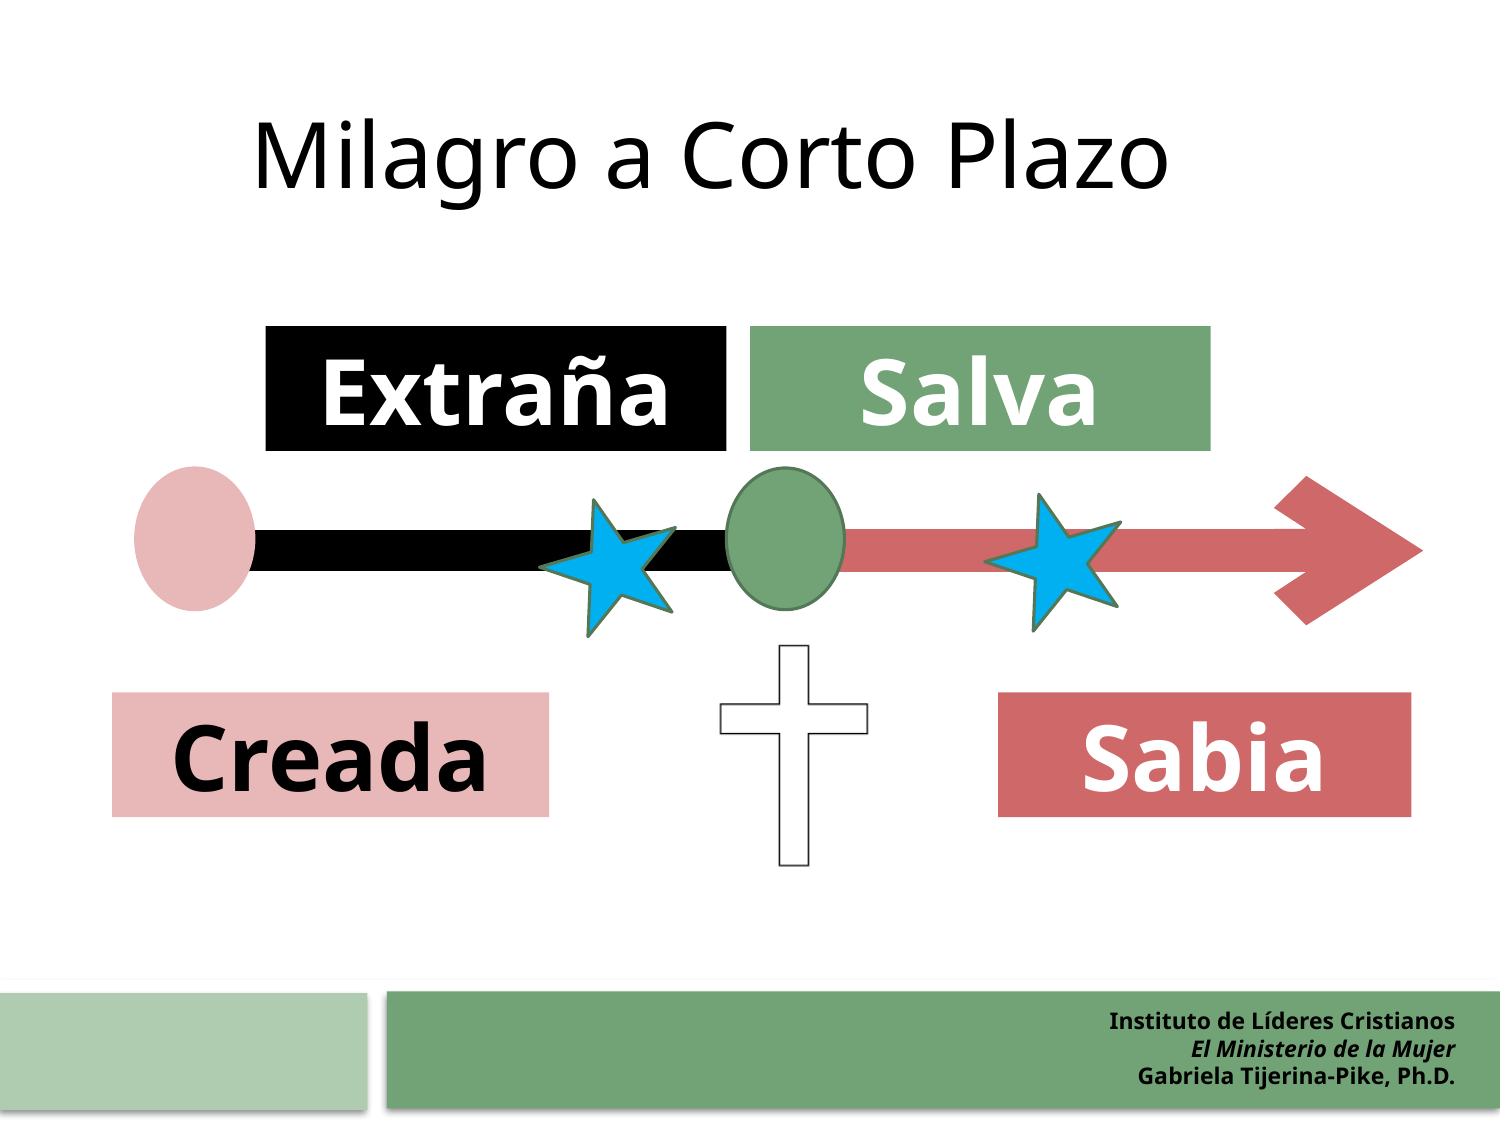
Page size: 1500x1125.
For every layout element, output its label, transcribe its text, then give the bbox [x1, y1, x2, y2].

text_box Extraña [265, 326, 727, 451]
text_box Instituto de Líderes Cristianos El Ministerio de la Mujer Gabriela Tijerina-Pike, Ph.D. [242, 999, 1471, 1097]
text_box [134, 466, 256, 612]
picture [690, 609, 899, 902]
text_box [1019, 492, 1123, 550]
text_box Milagro a Corto Plazo [235, 89, 1188, 295]
text_box Sabia [998, 692, 1412, 818]
text_box [537, 561, 674, 639]
text_box Salva [750, 326, 1211, 451]
text_box [589, 498, 677, 550]
text_box [983, 561, 1119, 633]
text_box [724, 466, 846, 608]
text_box Creada [112, 692, 550, 818]
